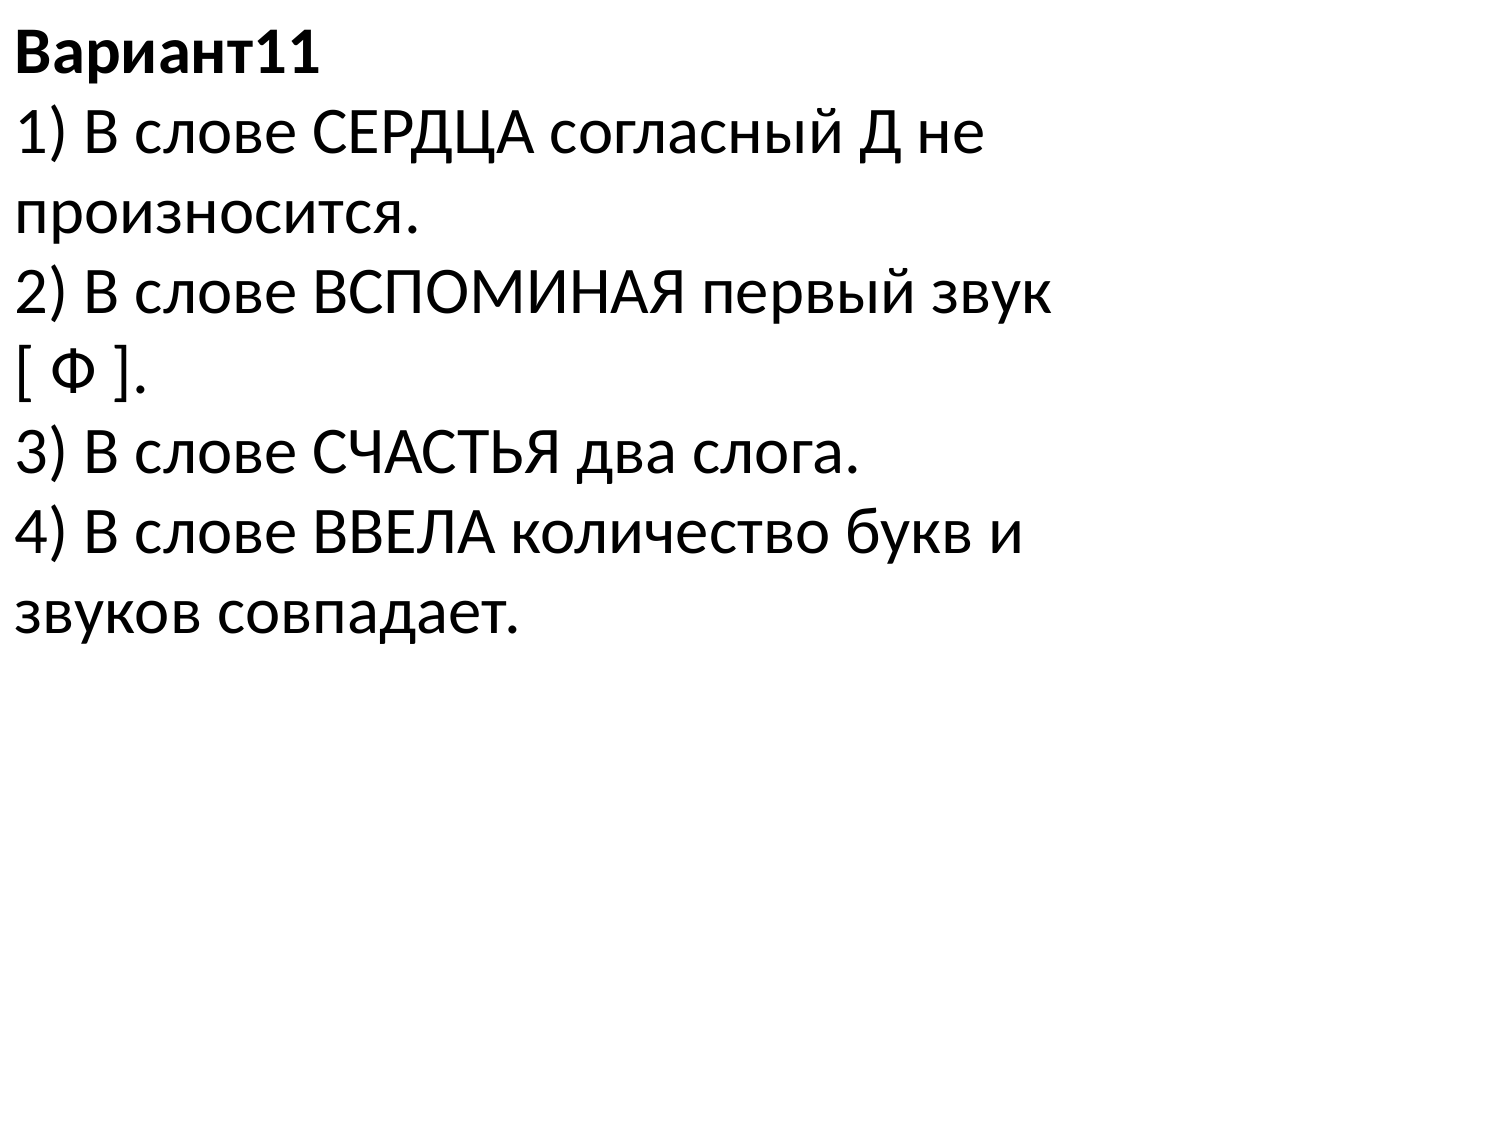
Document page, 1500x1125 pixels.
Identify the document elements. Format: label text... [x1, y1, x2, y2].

text_box Вариант11 1) В слове СЕРДЦА согласный Д не произносится. 2) В слове ВСПОМИНАЯ первый звук [ Ф ]. 3) В слове СЧАСТЬЯ два слога. 4) В слове ВВЕЛА количество букв и звуков совпадает. [0, 0, 1125, 655]
